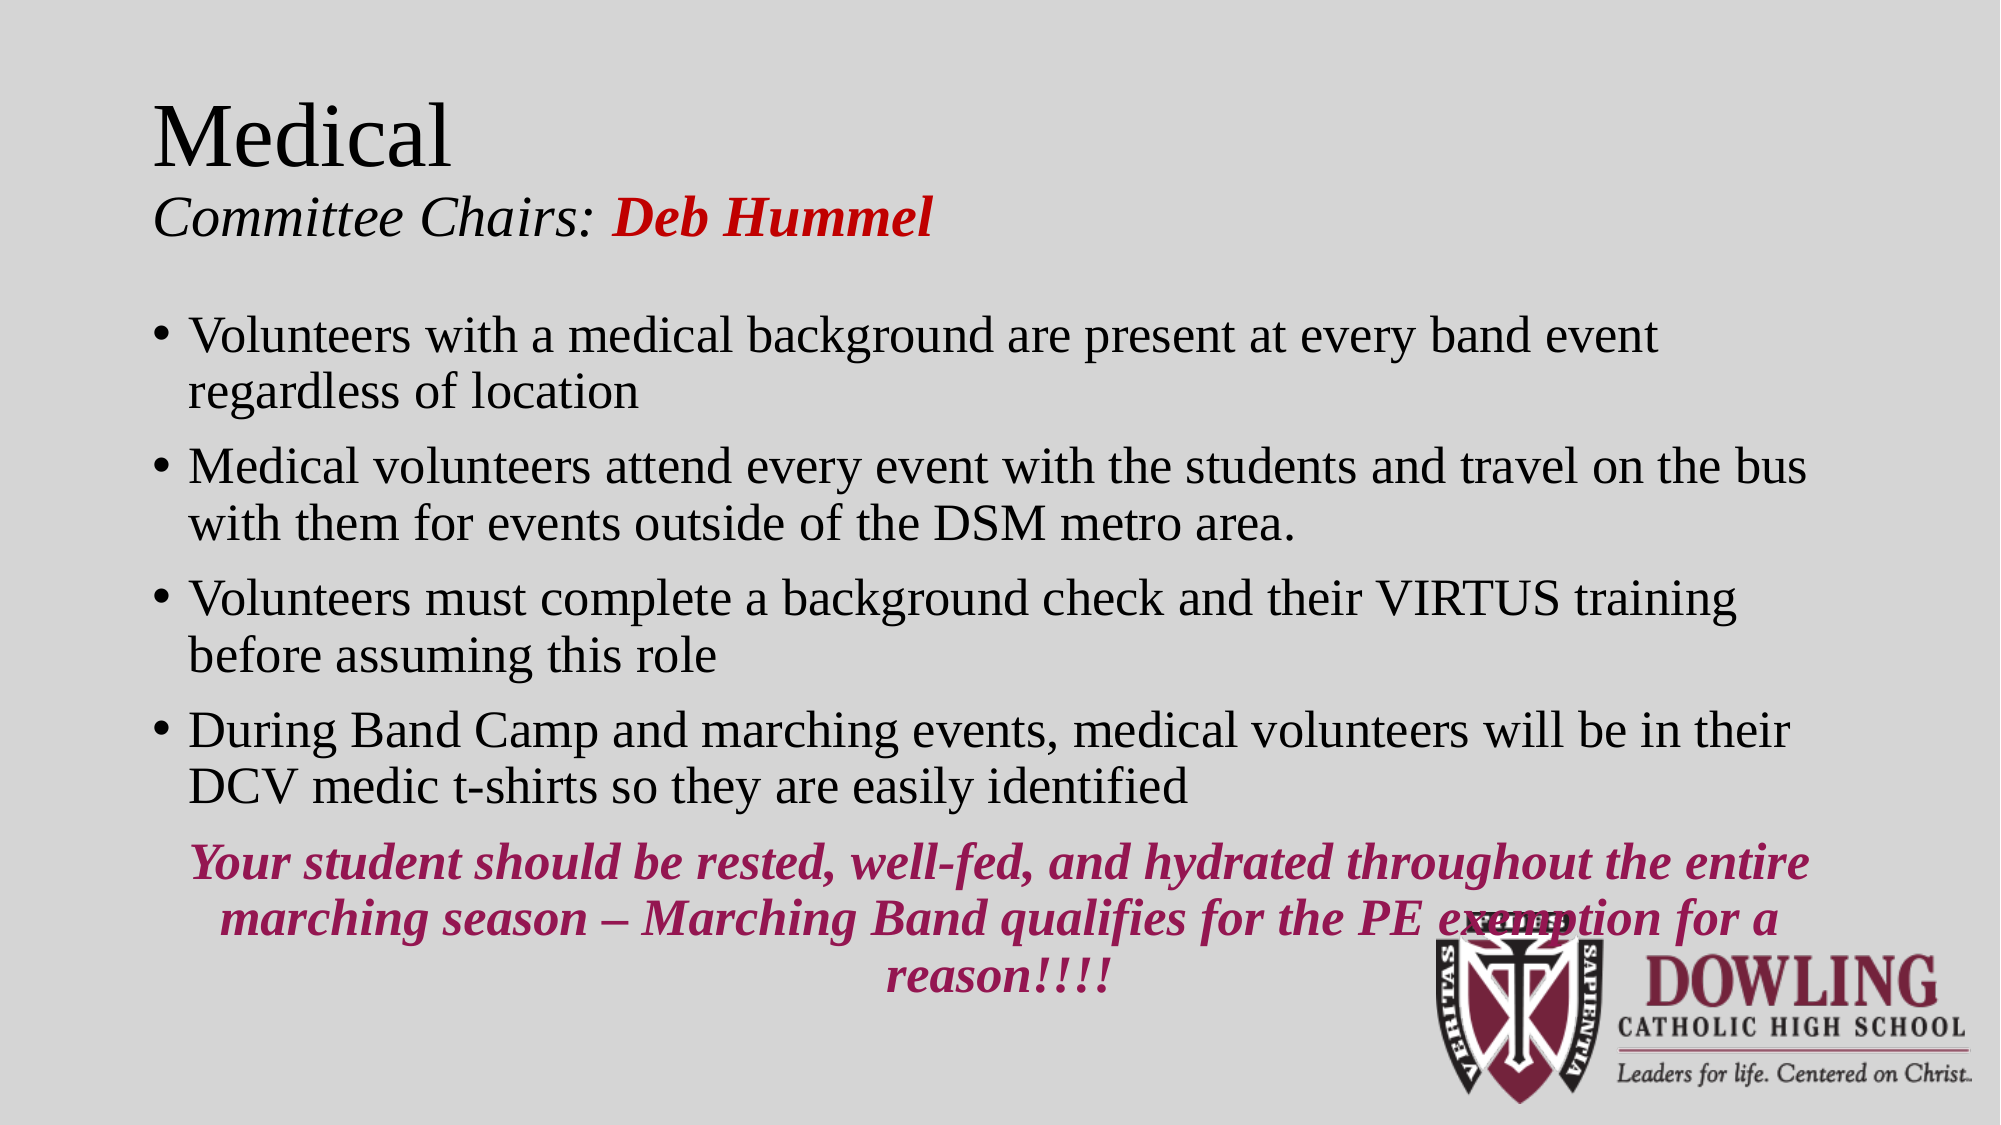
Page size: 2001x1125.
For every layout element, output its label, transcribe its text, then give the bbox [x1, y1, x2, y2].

title Medical Committee Chairs: Deb Hummel [137, 59, 1863, 278]
list Volunteers with a medical background are present at every band event regardless of location Medical volunteers attend every event with the students and travel on the bus with them for events outside of the DSM metro area. Volunteers must complete a background check and their VIRTUS training before assuming this role During Band Camp and marching events, medical volunteers will be in their DCV medic t-shirts so they are easily identified Your student should be rested, well-fed, and hydrated throughout the entire marching season – Marching Band qualifies for the PE exemption for a reason!!!! [137, 299, 1863, 1014]
picture [1436, 912, 1972, 1104]
